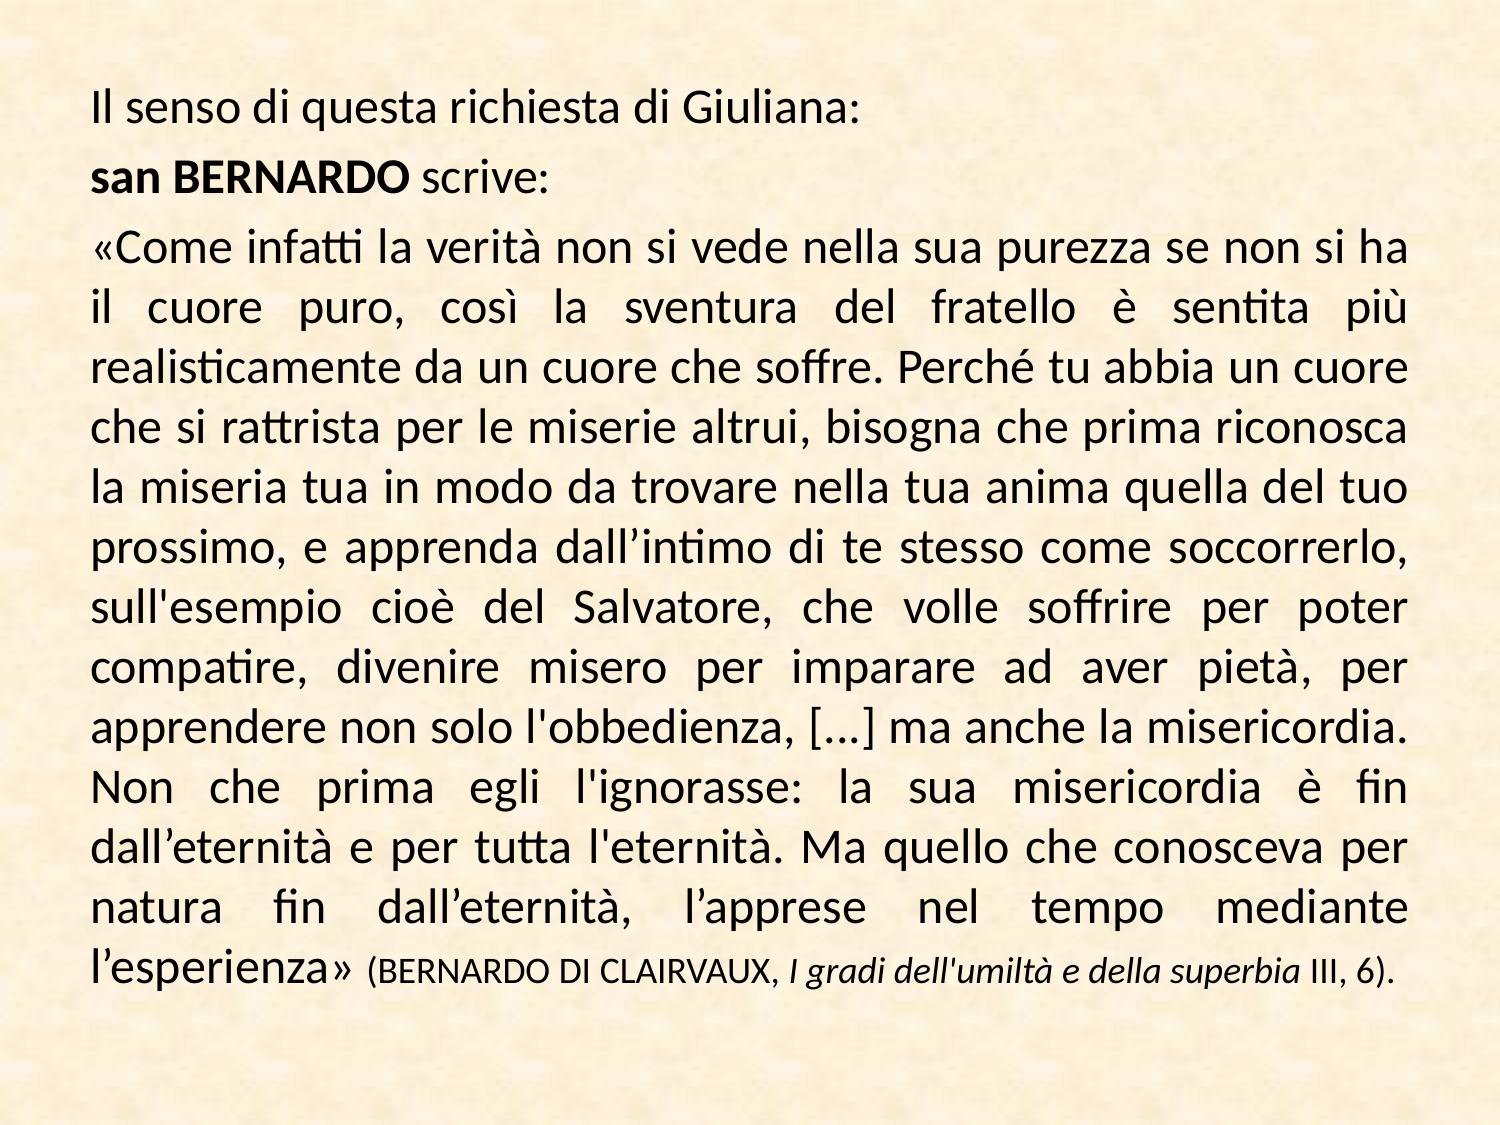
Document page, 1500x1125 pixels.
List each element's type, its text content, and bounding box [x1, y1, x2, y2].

list Il senso di questa richiesta di Giuliana: san BERNARDO scrive: «Come infatti la verità non si vede nella sua purezza se non si ha il cuore puro, così la sventura del fratello è sentita più realisticamente da un cuore che soffre. Perché tu abbia un cuore che si rattrista per le miserie altrui, bisogna che prima riconosca la miseria tua in modo da trovare nella tua anima quella del tuo prossimo, e apprenda dall’intimo di te stesso come soccorrerlo, sull'esempio cioè del Salvatore, che volle soffrire per poter compatire, divenire misero per imparare ad aver pietà, per apprendere non solo l'obbedienza, [...] ma anche la misericordia. Non che prima egli l'ignorasse: la sua misericordia è fin dall’eternità e per tutta l'eternità. Ma quello che conosceva per natura fin dall’eternità, l’apprese nel tempo mediante l’esperienza» (BERNARDO DI CLAIRVAUX, I gradi dell'umiltà e della superbia III, 6). [75, 66, 1425, 1059]
picture [0, 0, 1500, 1125]
